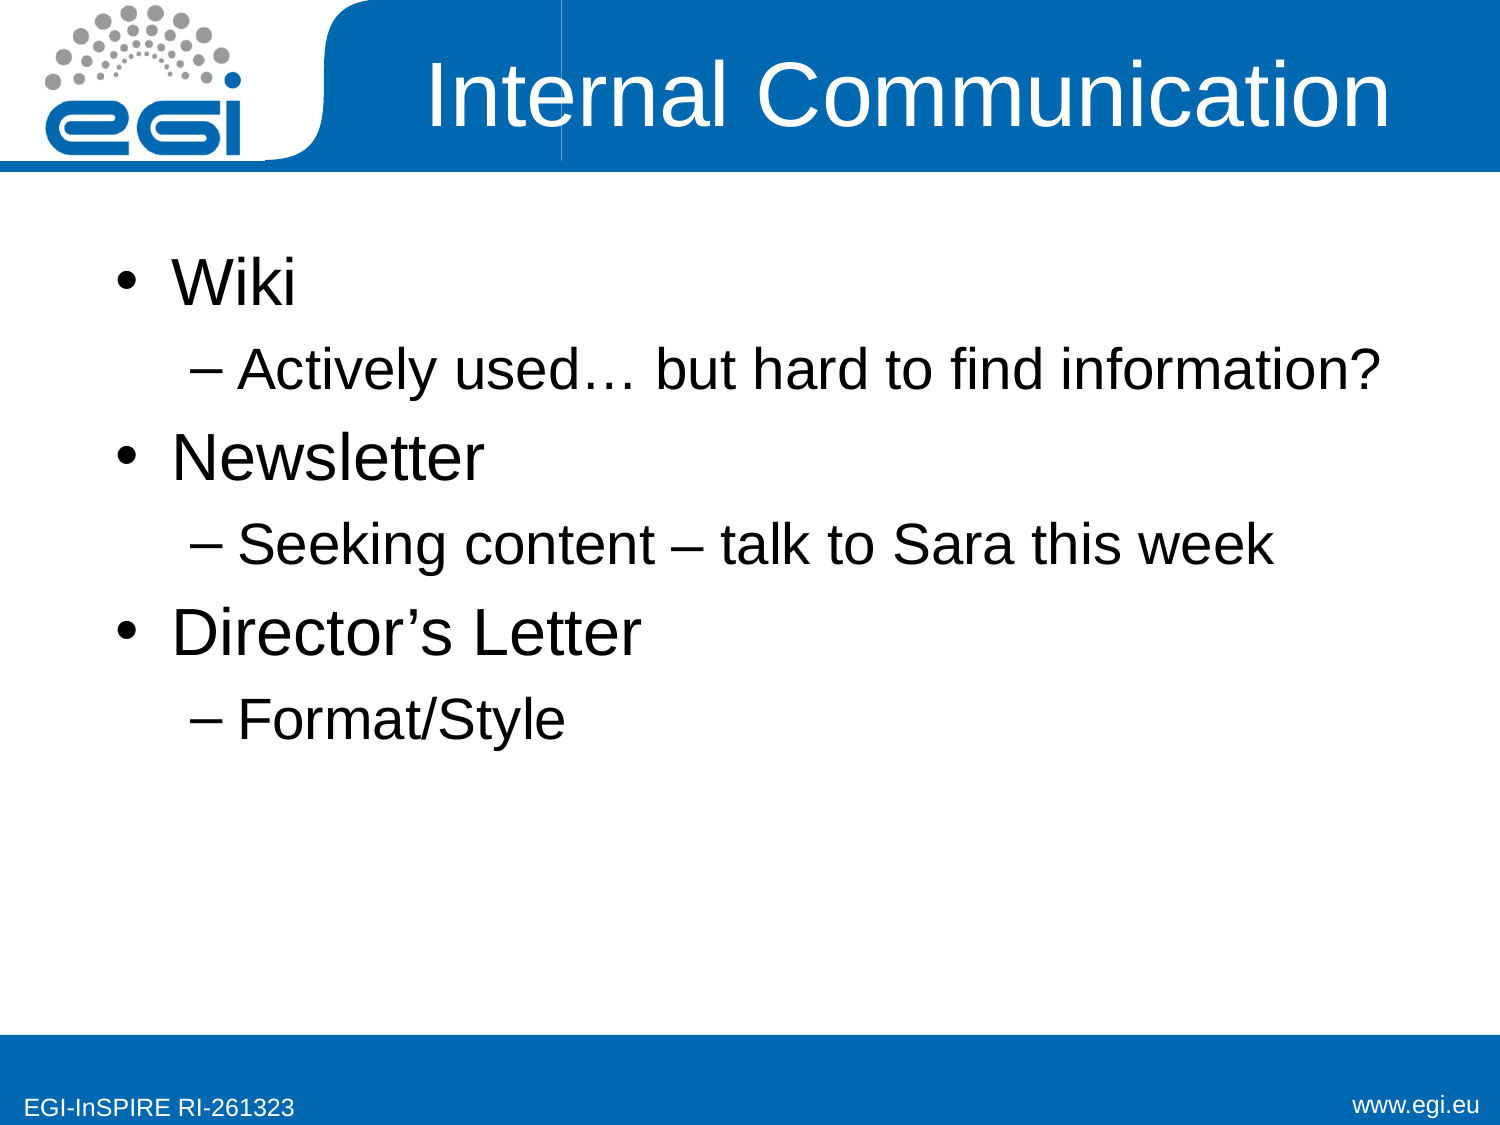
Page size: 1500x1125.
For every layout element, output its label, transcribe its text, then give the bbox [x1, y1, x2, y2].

picture [0, 0, 265, 161]
title Internal Communication [348, 19, 1471, 161]
list Wiki Actively used… but hard to find information? Newsletter Seeking content – talk to Sara this week Director’s Letter Format/Style [100, 231, 1425, 975]
